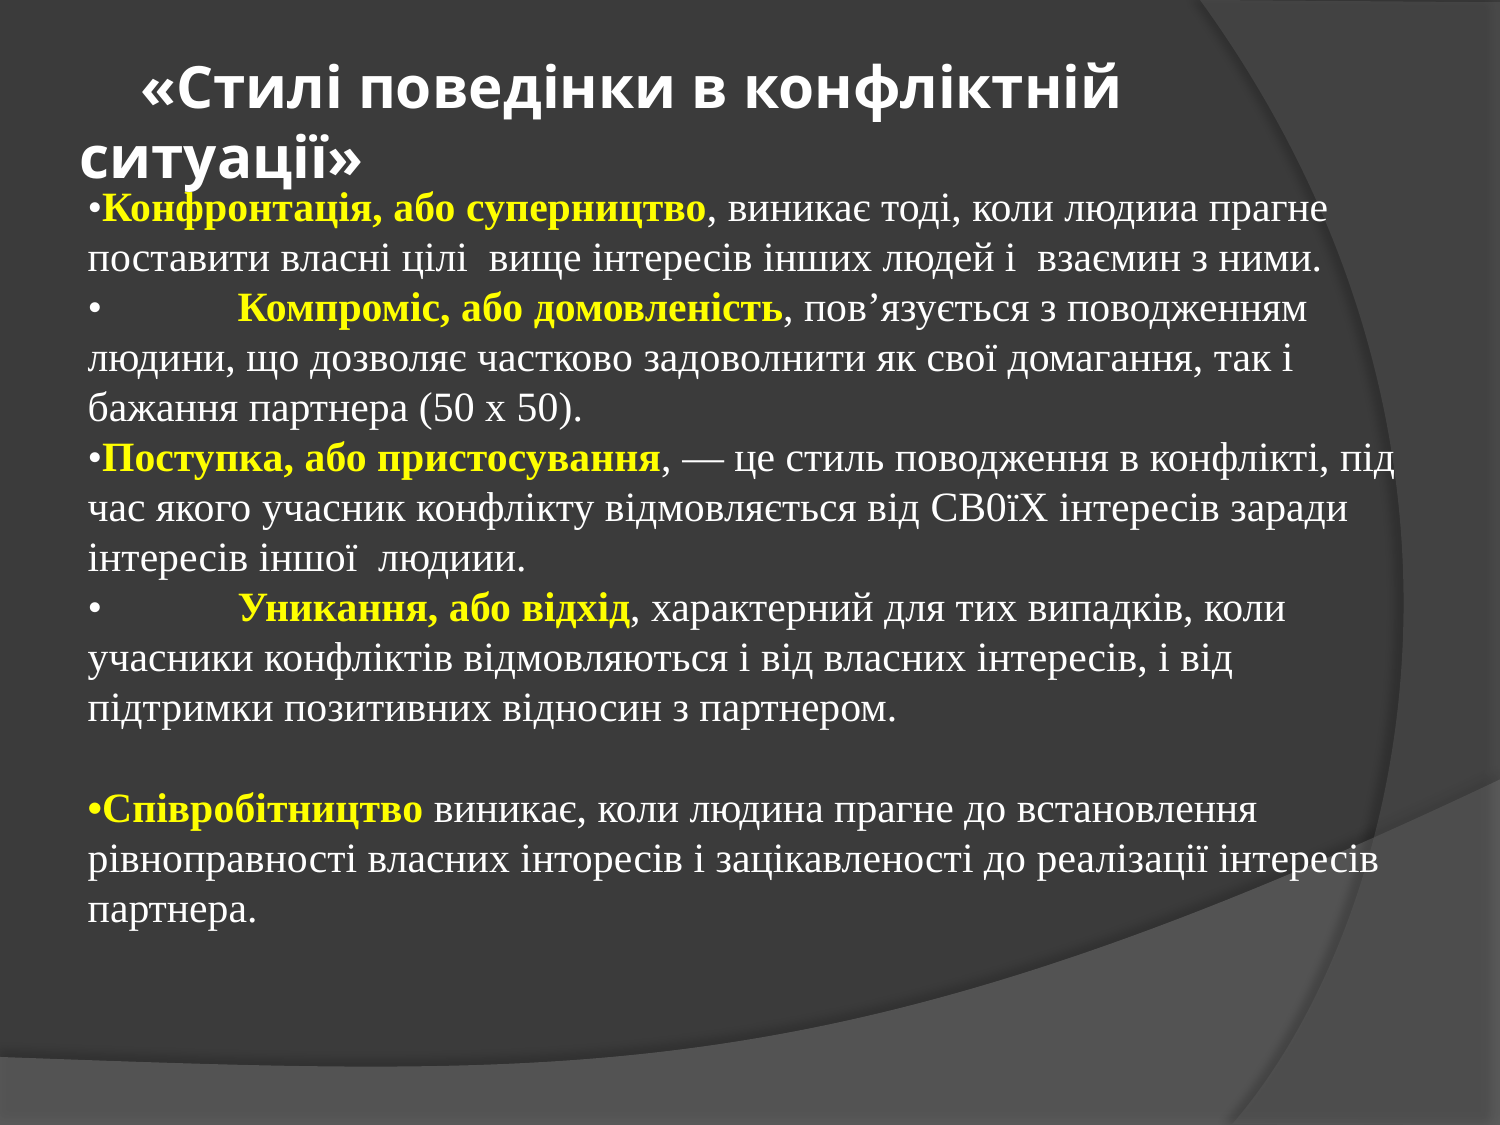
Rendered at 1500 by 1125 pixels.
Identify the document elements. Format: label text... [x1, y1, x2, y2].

text_box «Стилі поведінки в конфліктній ситуації» [64, 42, 1424, 198]
text_box •Конфронтація, або суперництво, виникає тоді, коли людииа прагне поставити власні цілі вище інтересів інших людей і взаємин з ними. • Компроміс, або домовленість, пов’язується з поводженням людини, що дозволяє частково задоволнити як свої домагання, так і бажання партнера (50 х 50). •Поступка, або пристосування, — це стиль поводження в конфлікті, під час якого учасник конфлікту відмовляється від СВ0їХ інтересів заради інтересів іншої людиии. • Уникання, або відхід, характерний для тих випадків, коли учасники конфліктів відмовляються і від власних інтересів, і від підтримки позитивних відносин з партнером. •Співробітництво виникає, коли людина прагне до встановлення рівноправності власних інторесів і зацікавленості до реалізації інтересів партнера. [72, 172, 1432, 938]
